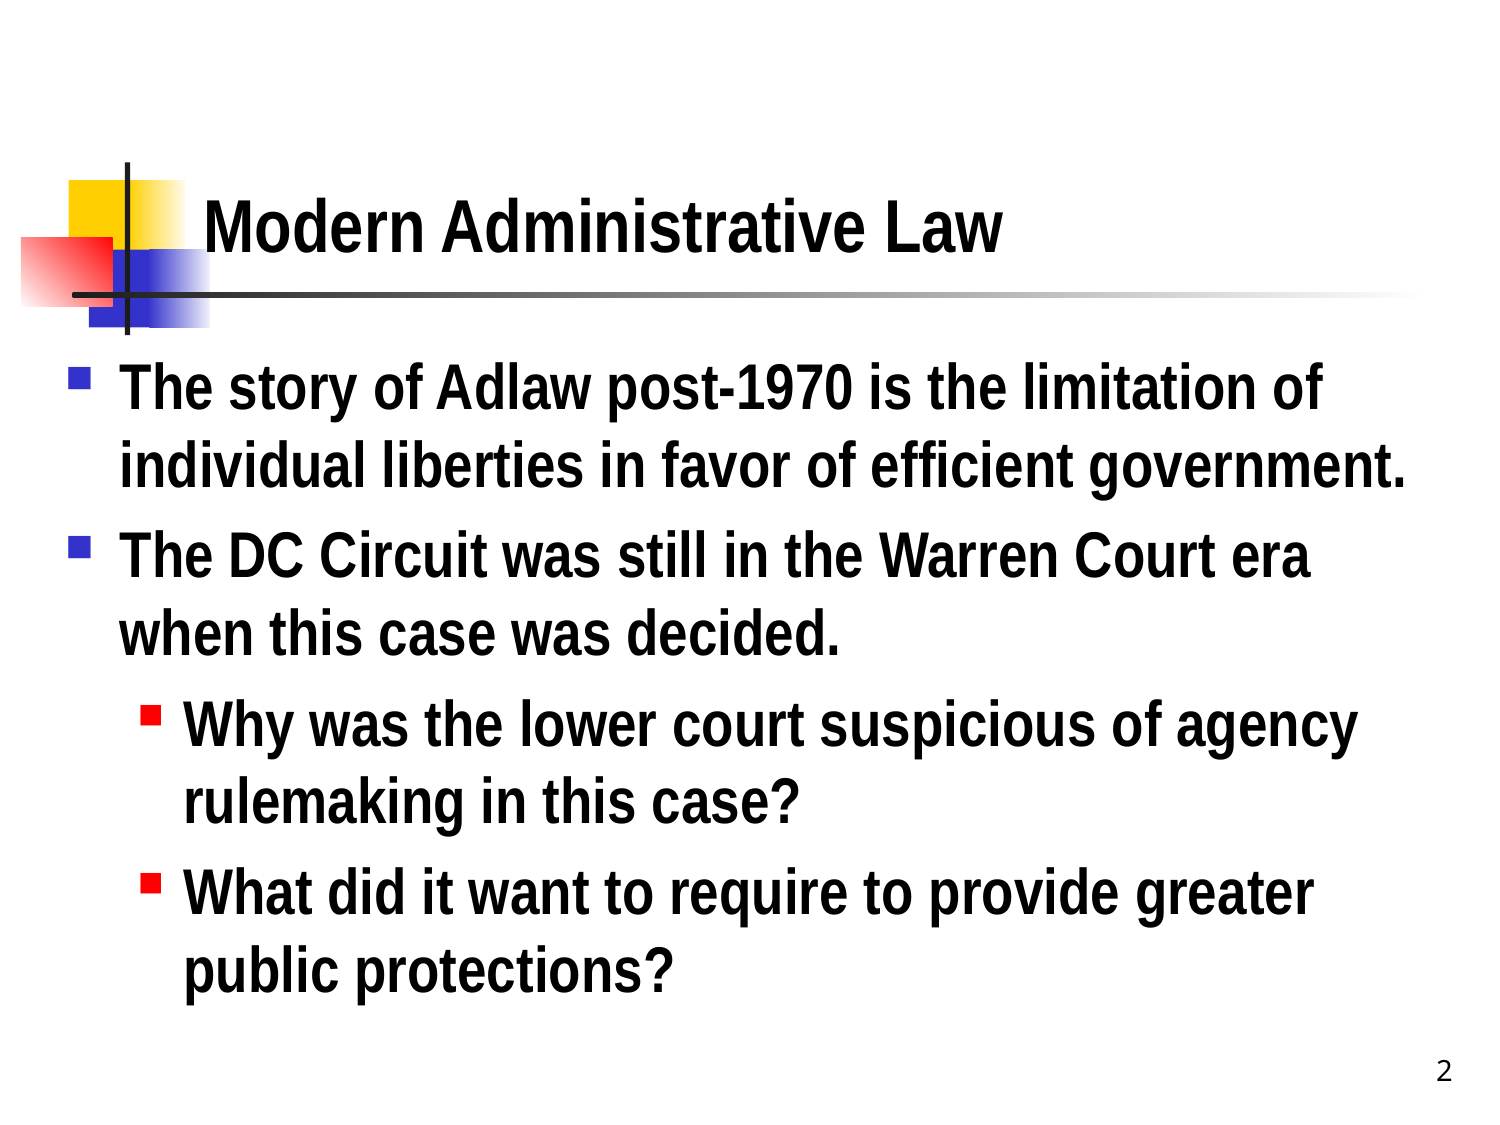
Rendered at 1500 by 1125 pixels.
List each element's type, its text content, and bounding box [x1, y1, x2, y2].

title Modern Administrative Law [188, 35, 1468, 275]
list The story of Adlaw post-1970 is the limitation of individual liberties in favor of efficient government. The DC Circuit was still in the Warren Court era when this case was decided. Why was the lower court suspicious of agency rulemaking in this case? What did it want to require to provide greater public protections? [50, 337, 1450, 1075]
slide_number 2 [1155, 1024, 1468, 1100]
